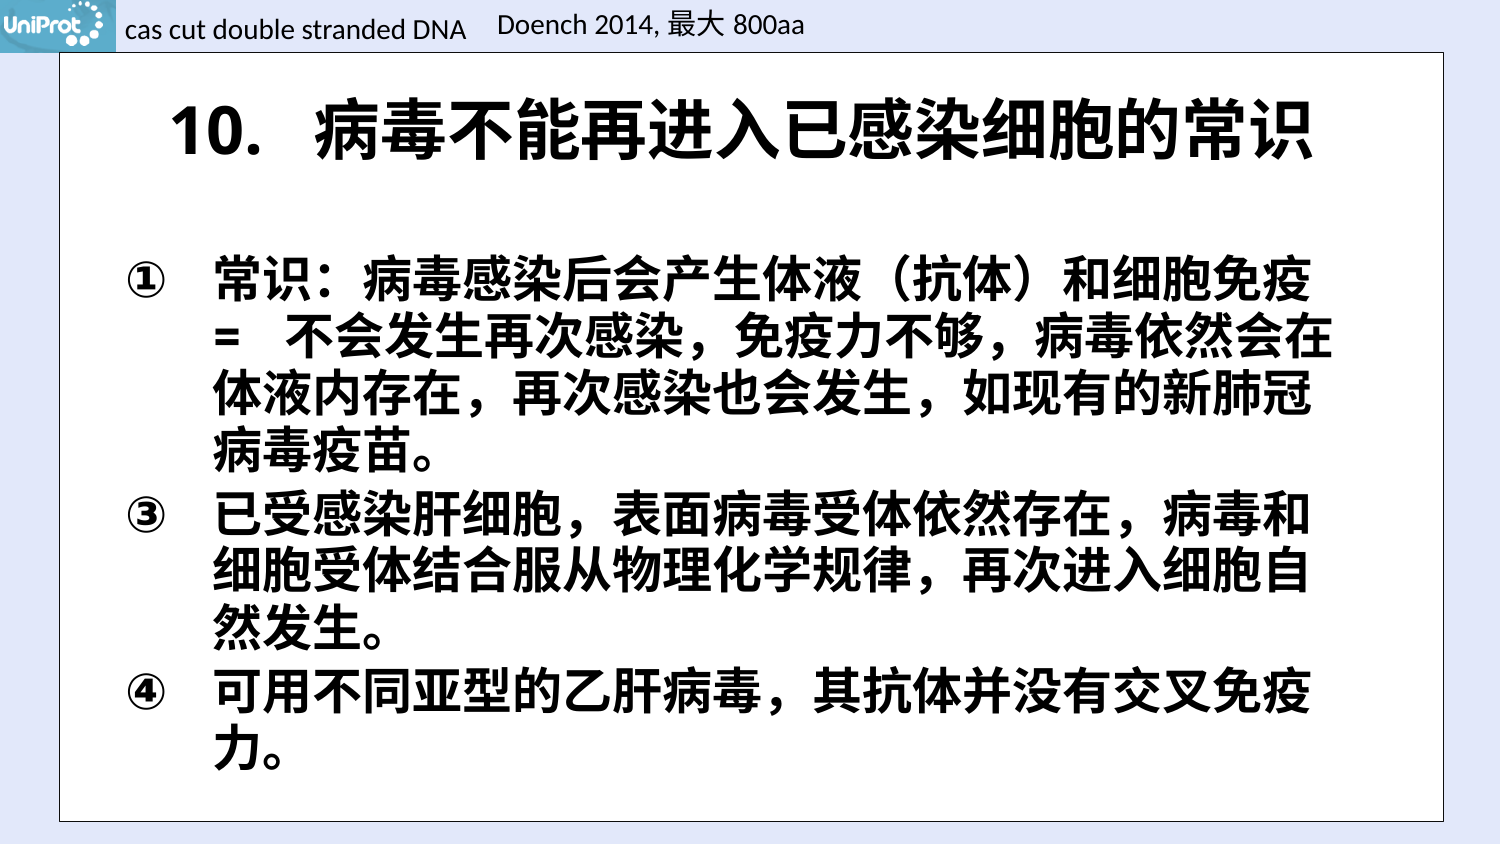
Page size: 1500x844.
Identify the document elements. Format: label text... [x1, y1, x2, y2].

text_box [57, 50, 1446, 80]
text_box Doench 2014,最大800aa [482, 0, 820, 48]
text_box cas cut double stranded DNA [120, 2, 833, 50]
text_box 10. 病毒不能再进入已感染细胞的常识 [0, 80, 1483, 186]
list 常识：病毒感染后会产生体液（抗体）和细胞免疫 = 不会发生再次感染，免疫力不够，病毒依然会在体液内存在，再次感染也会发生，如现有的新肺冠病毒疫苗。 已受感染肝细胞，表面病毒受体依然存在，病毒和细胞受体结合服从物理化学规律，再次进入细胞自然发生。 可用不同亚型的乙肝病毒，其抗体并没有交叉免疫力。 [109, 244, 1360, 786]
text_box [57, 186, 1446, 824]
picture [0, 0, 117, 53]
